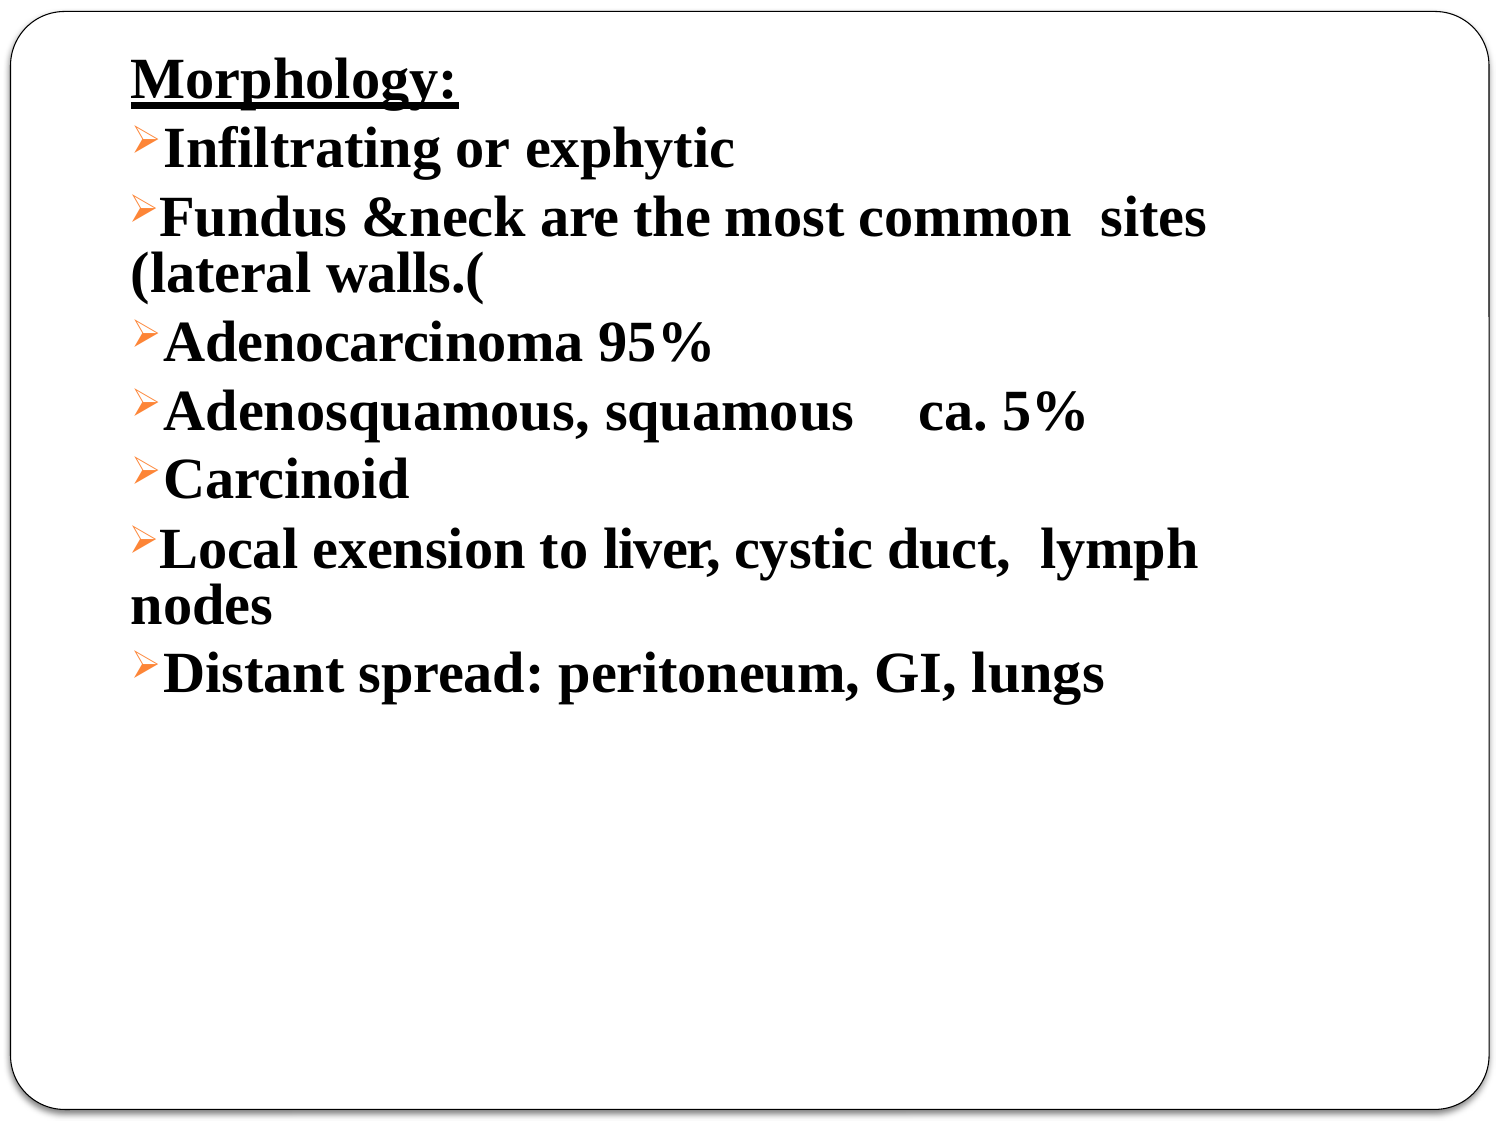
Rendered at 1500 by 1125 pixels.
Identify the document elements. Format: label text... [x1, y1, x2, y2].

text_box Morphology: Infiltrating or exphytic Fundus &neck are the most common sites (lateral walls.( Adenocarcinoma 95% Adenosquamous, squamous ca. 5% Carcinoid Local exension to liver, cystic duct, lymph nodes Distant spread: peritoneum, GI, lungs [128, 39, 1383, 705]
